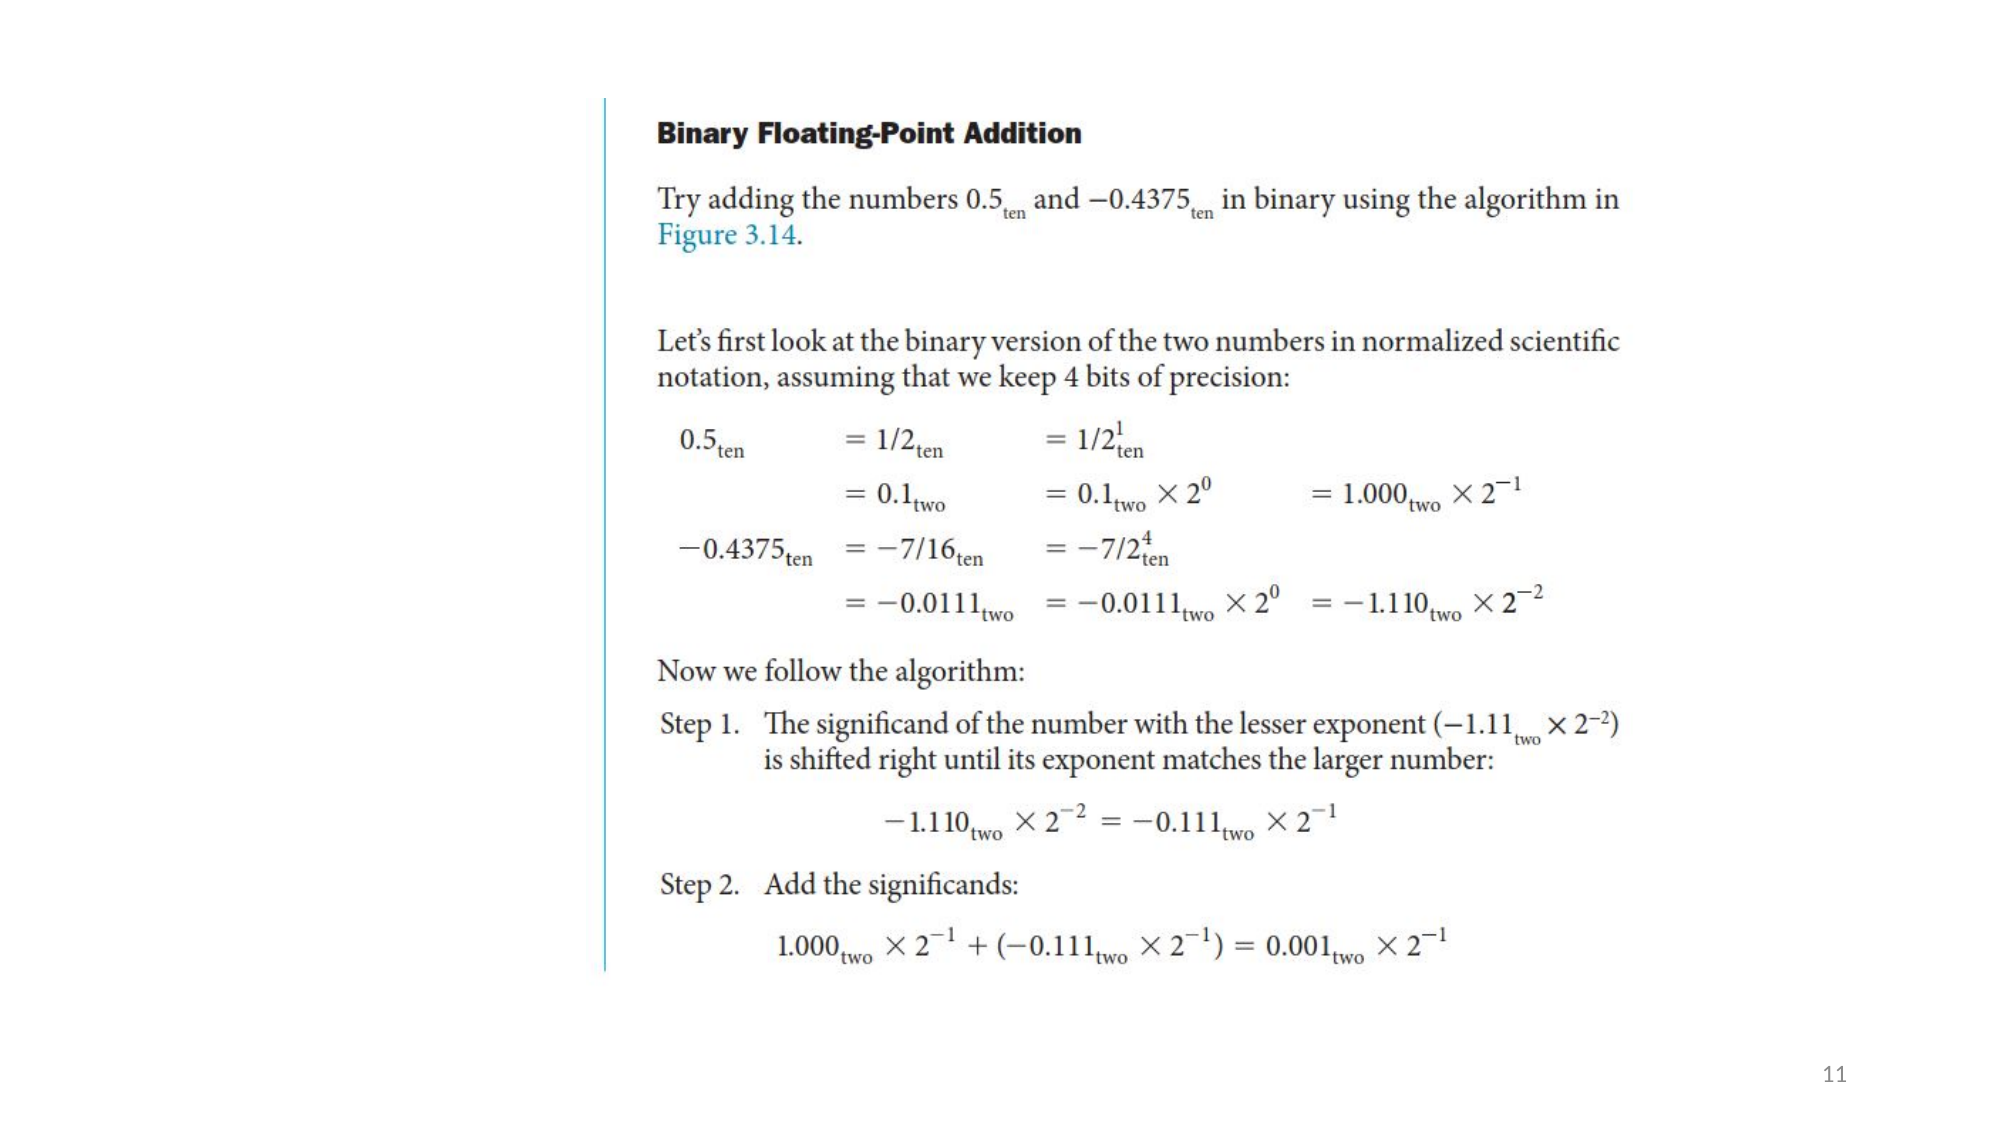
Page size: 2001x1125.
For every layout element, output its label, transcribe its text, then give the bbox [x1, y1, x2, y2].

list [586, 98, 1647, 1014]
slide_number 11 [1412, 1042, 1863, 1103]
